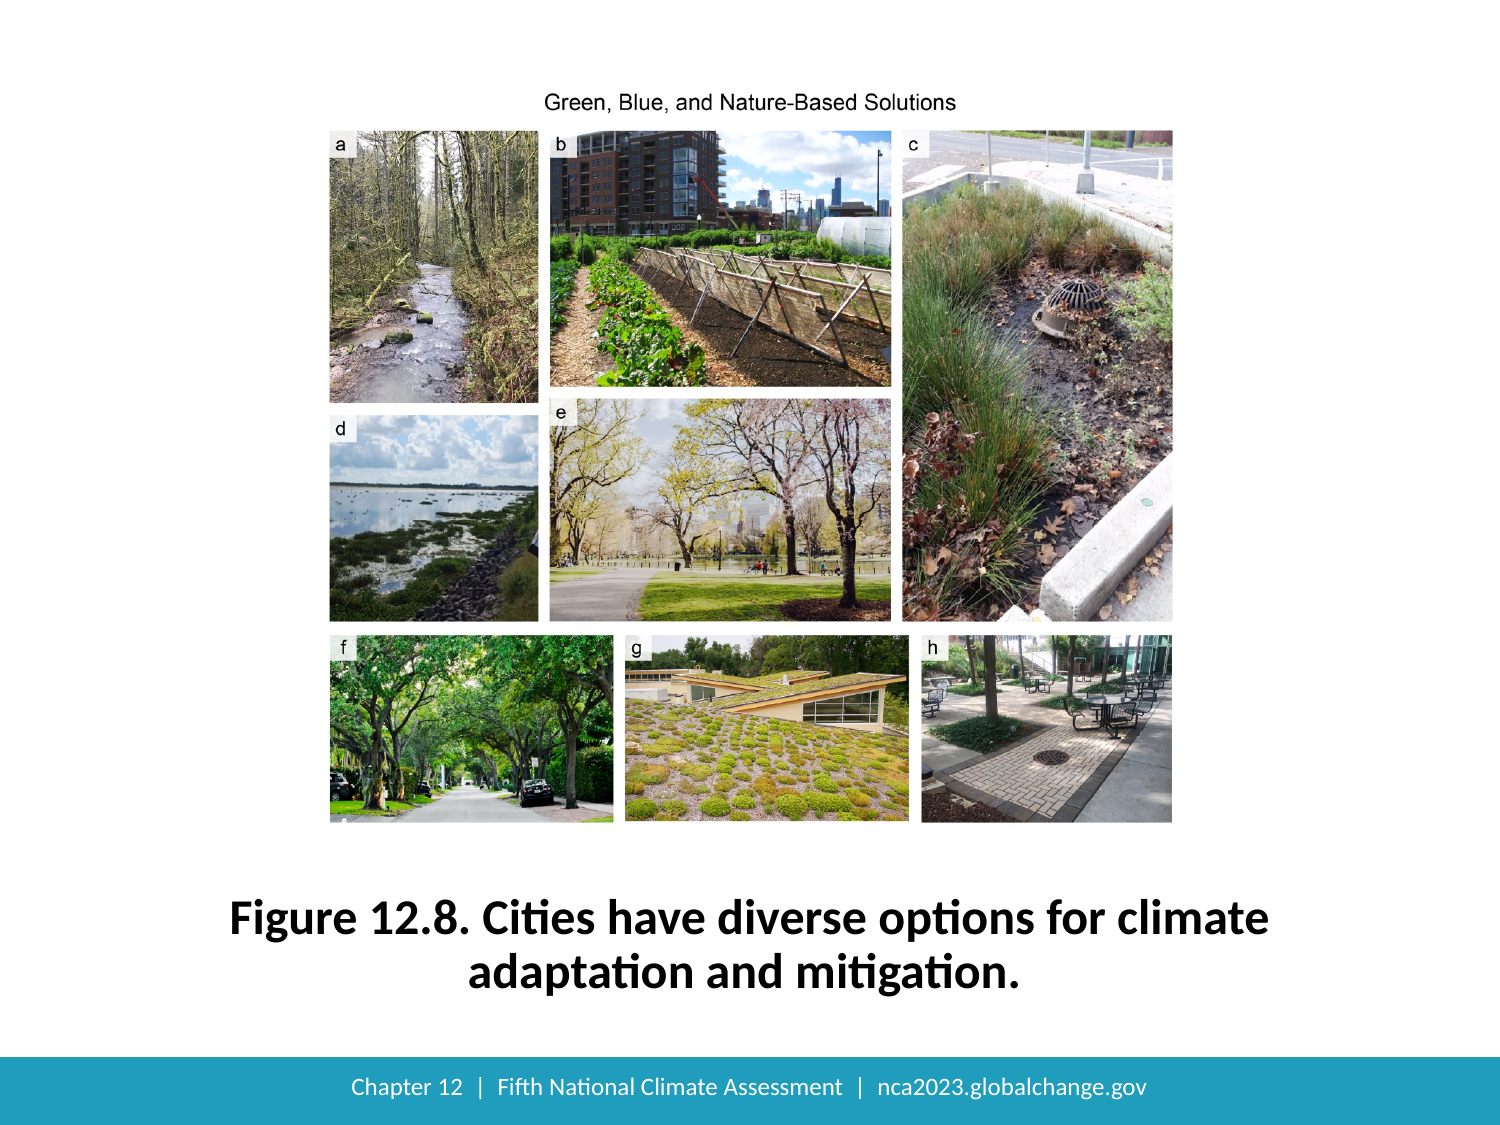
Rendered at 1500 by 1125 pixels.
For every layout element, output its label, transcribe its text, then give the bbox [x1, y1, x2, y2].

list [320, 70, 1180, 832]
title Figure 12.8. Cities have diverse options for climate adaptation and mitigation. [102, 855, 1398, 1009]
